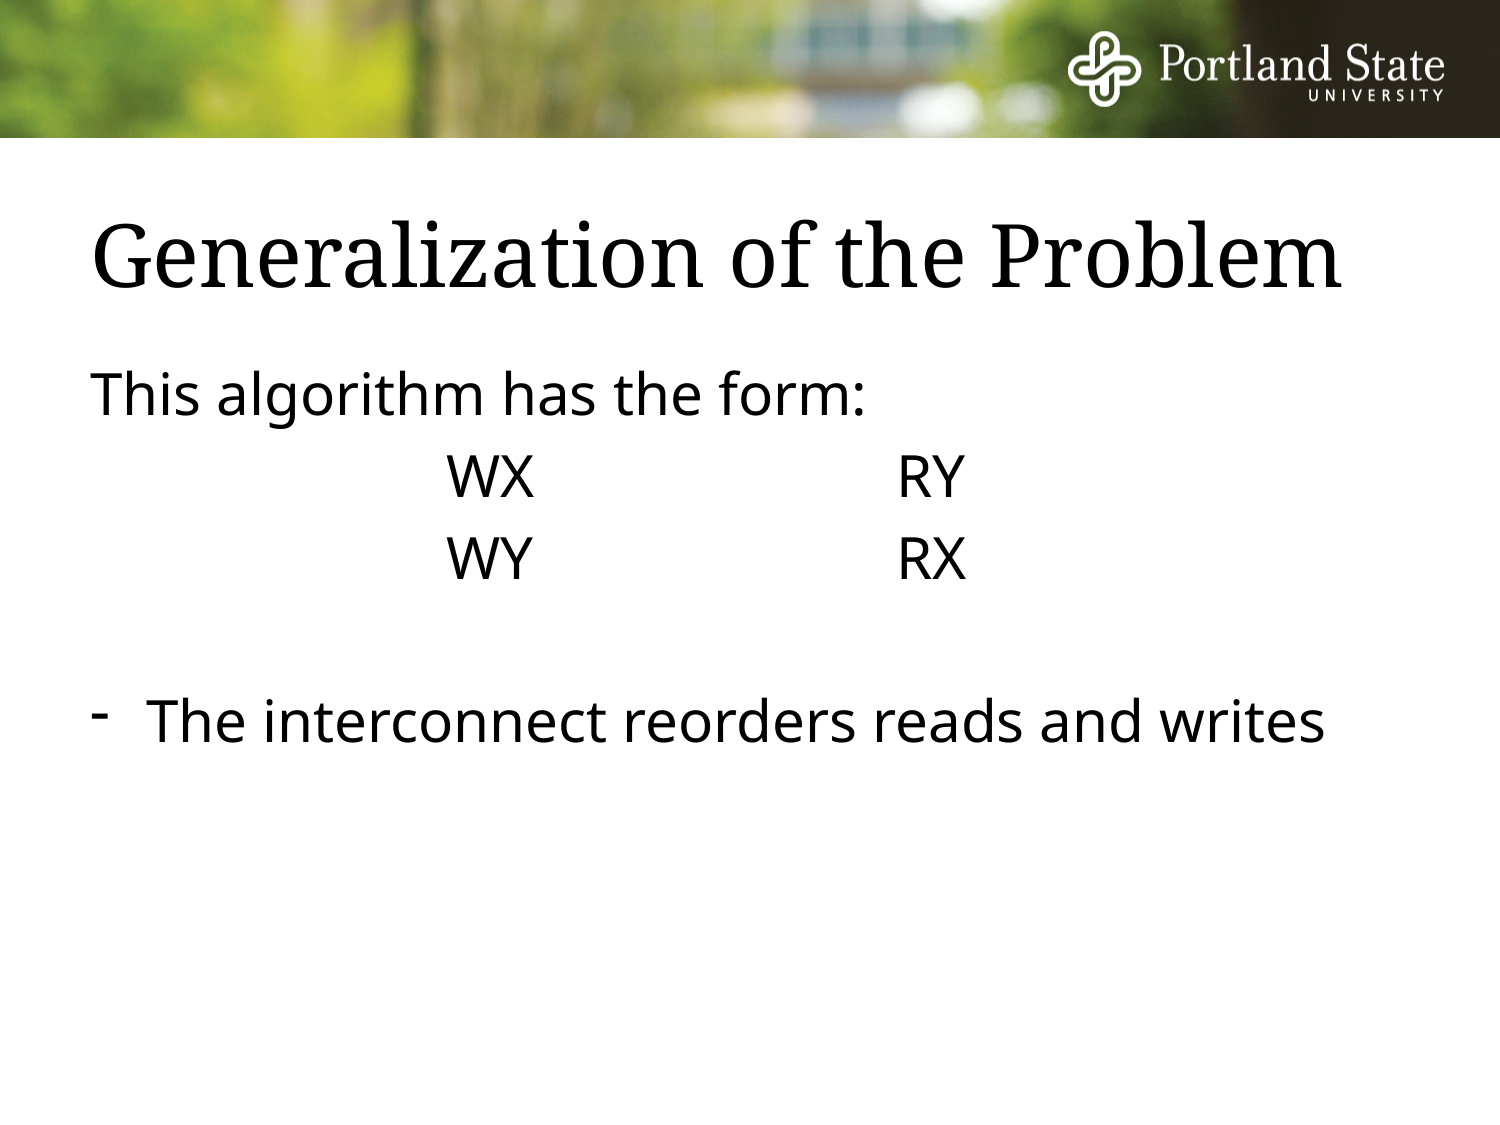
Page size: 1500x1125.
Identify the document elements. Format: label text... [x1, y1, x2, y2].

title Generalization of the Problem [74, 154, 1388, 349]
picture [0, 0, 1500, 138]
list This algorithm has the form: WX RY WY RX The interconnect reorders reads and writes [74, 349, 1451, 776]
